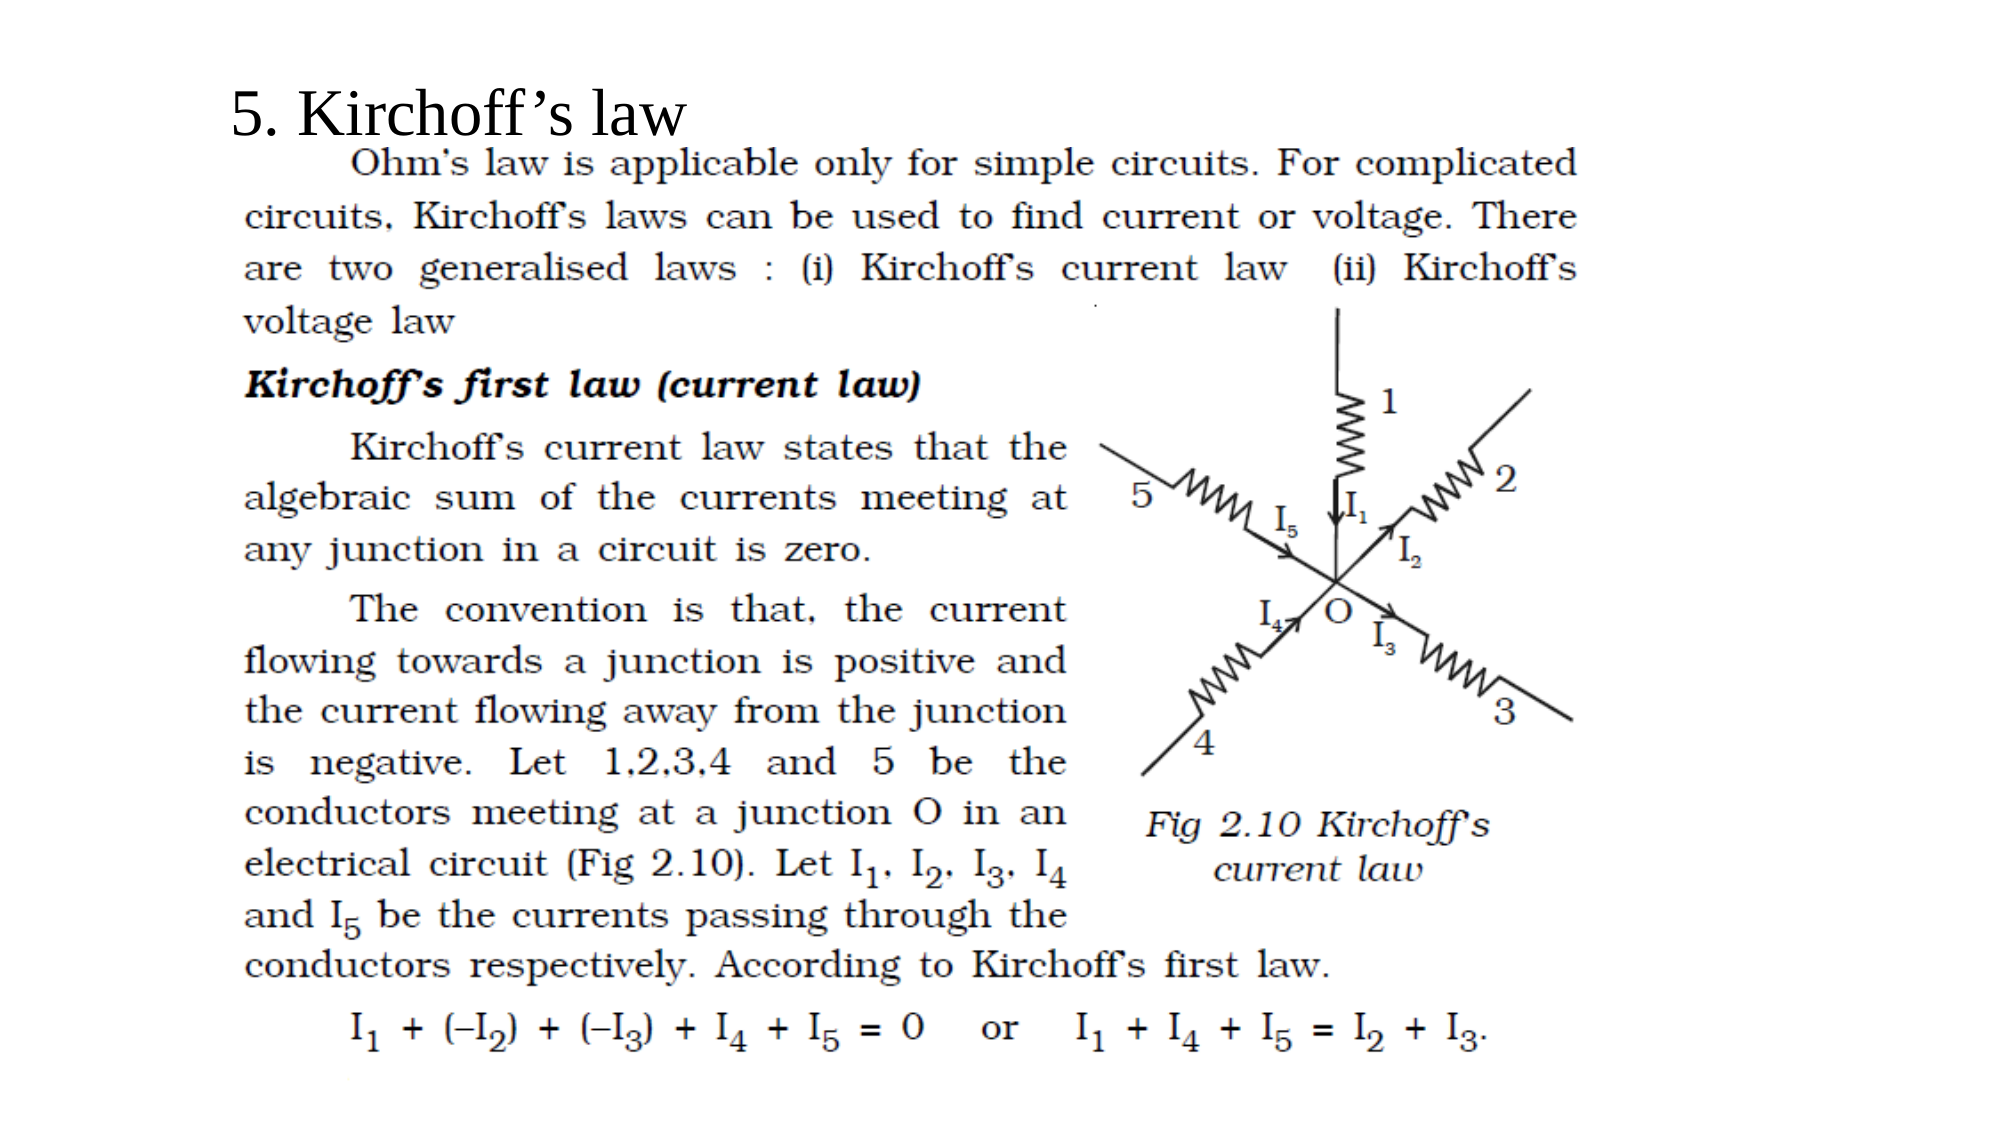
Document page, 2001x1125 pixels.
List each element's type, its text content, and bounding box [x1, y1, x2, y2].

picture [234, 147, 1643, 1125]
text_box 5. Kirchoff’s law [215, 70, 853, 158]
